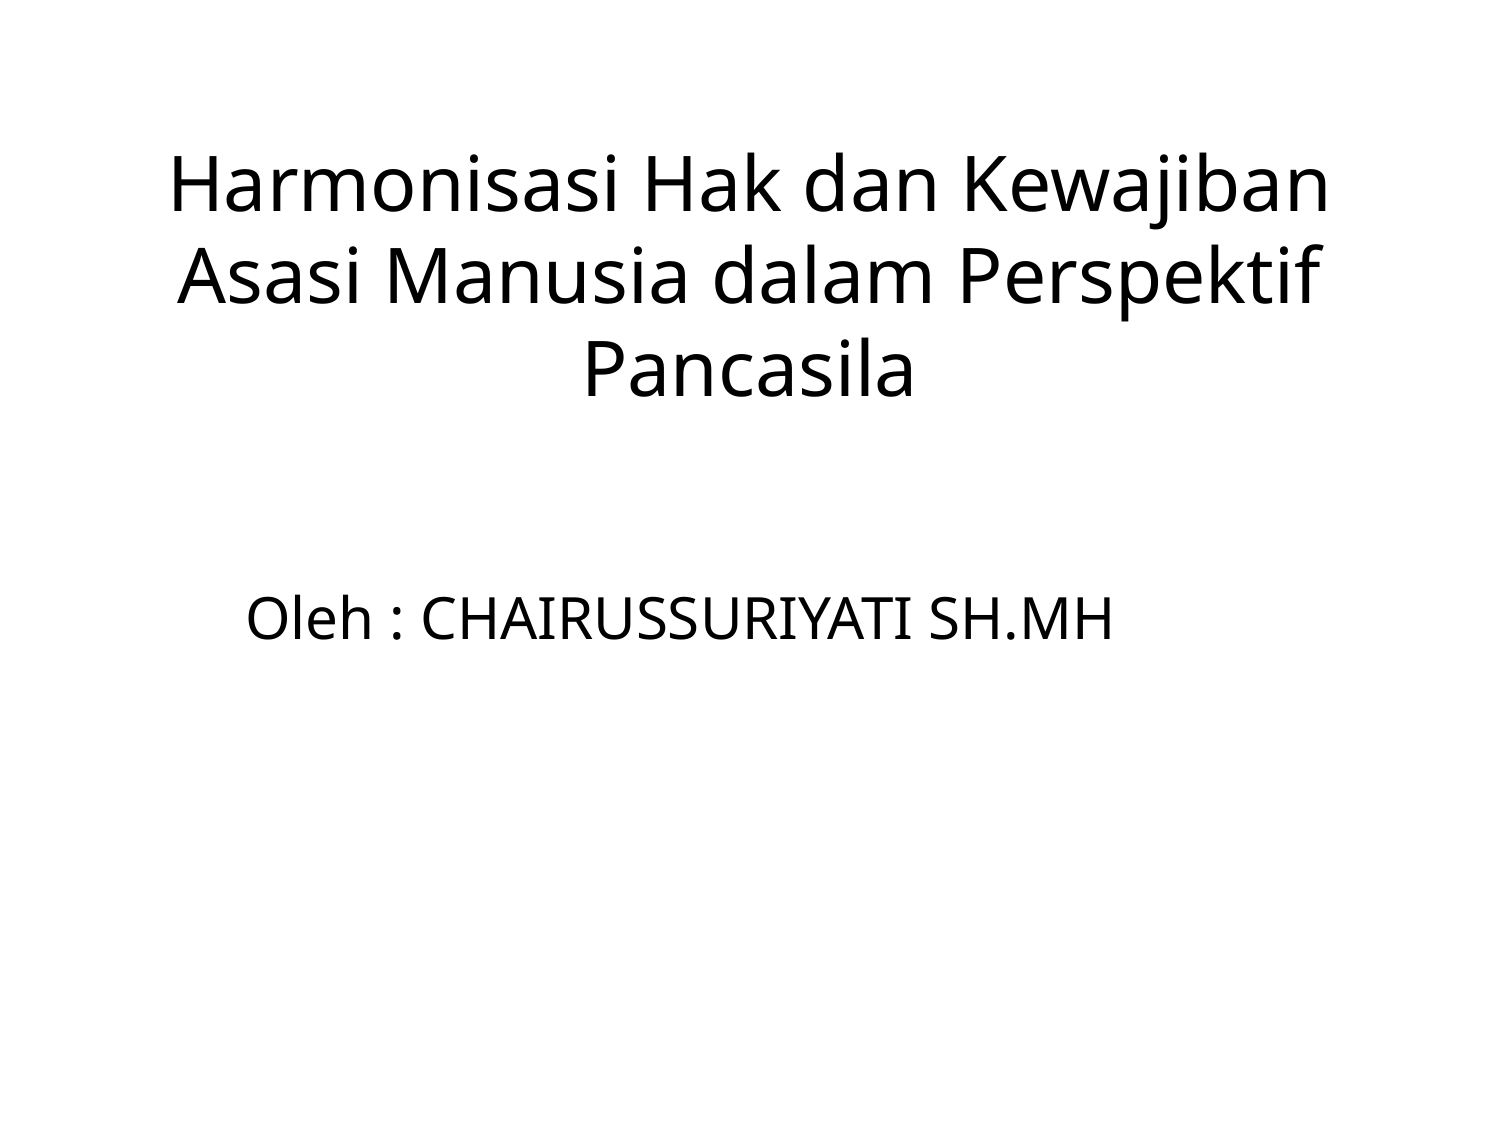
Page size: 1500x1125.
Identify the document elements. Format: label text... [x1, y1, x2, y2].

subtitle Oleh : CHAIRUSSURIYATI SH.MH [230, 574, 1281, 1000]
title Harmonisasi Hak dan Kewajiban Asasi Manusia dalam Perspektif Pancasila [112, 125, 1388, 421]
